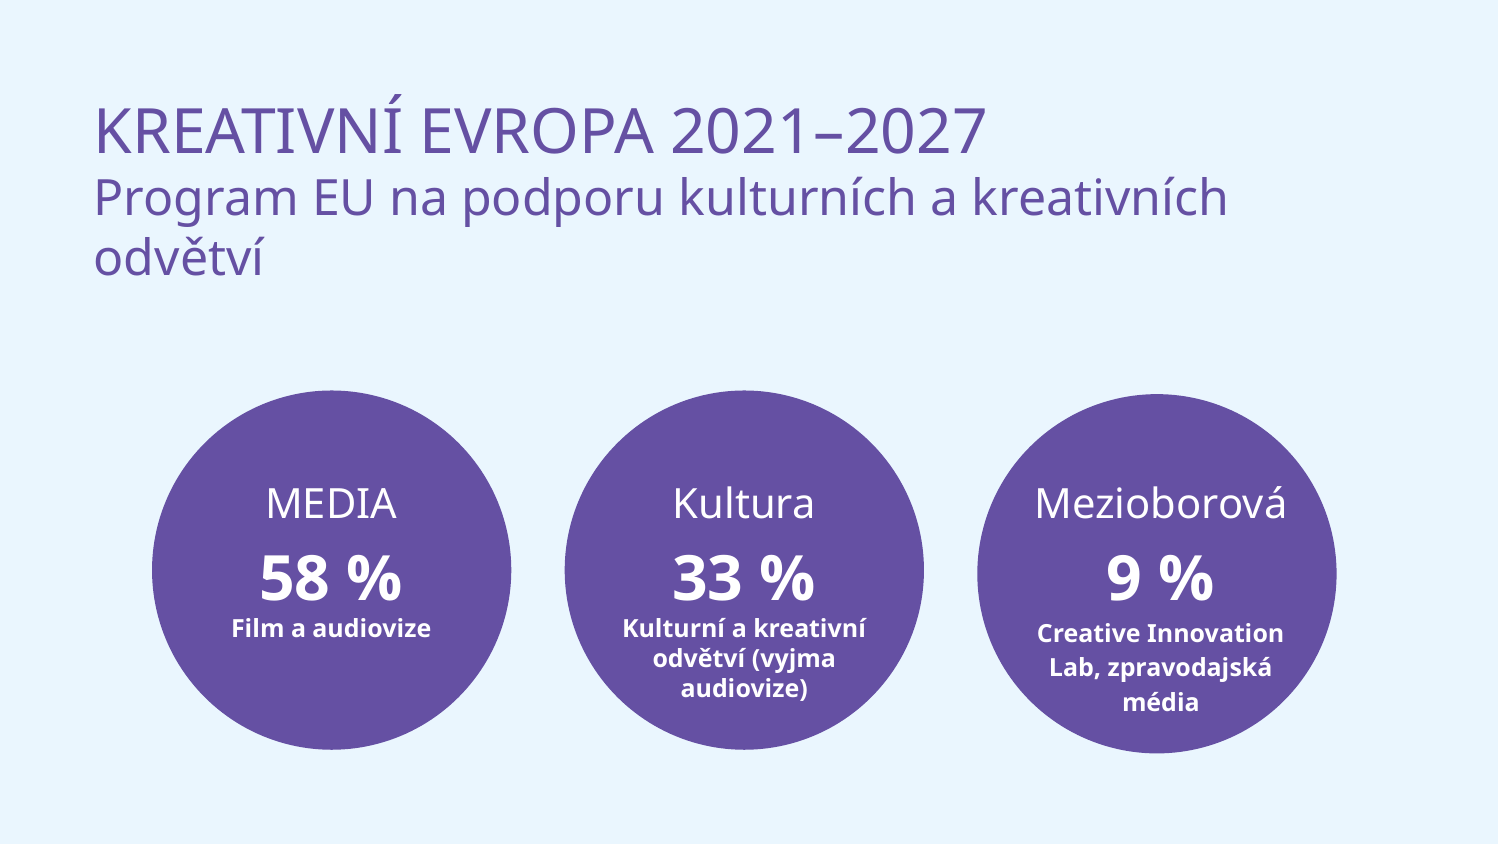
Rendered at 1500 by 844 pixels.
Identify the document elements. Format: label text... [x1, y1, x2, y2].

text_box [1023, 394, 1291, 454]
text_box [607, 390, 882, 454]
text_box [1017, 687, 1297, 754]
text_box [260, 735, 403, 750]
text_box Mezioborová 9 % Creative Innovation Lab, zpravodajská média [997, 454, 1325, 687]
text_box KREATIVNÍ EVROPA 2021–2027 Program EU na podporu kulturních a kreativních odvětví [78, 75, 1371, 301]
text_box [977, 492, 997, 656]
text_box [564, 467, 597, 673]
text_box [0, 0, 1498, 844]
text_box [1325, 510, 1337, 638]
text_box [152, 498, 167, 642]
text_box [495, 495, 512, 645]
text_box [194, 390, 469, 454]
text_box [607, 687, 881, 750]
text_box Kultura 33 % Kulturní a kreativní odvětví (vyjma audiovize) [597, 454, 892, 687]
text_box MEDIA 58 % Film a audiovize [167, 454, 495, 735]
text_box [892, 467, 924, 673]
